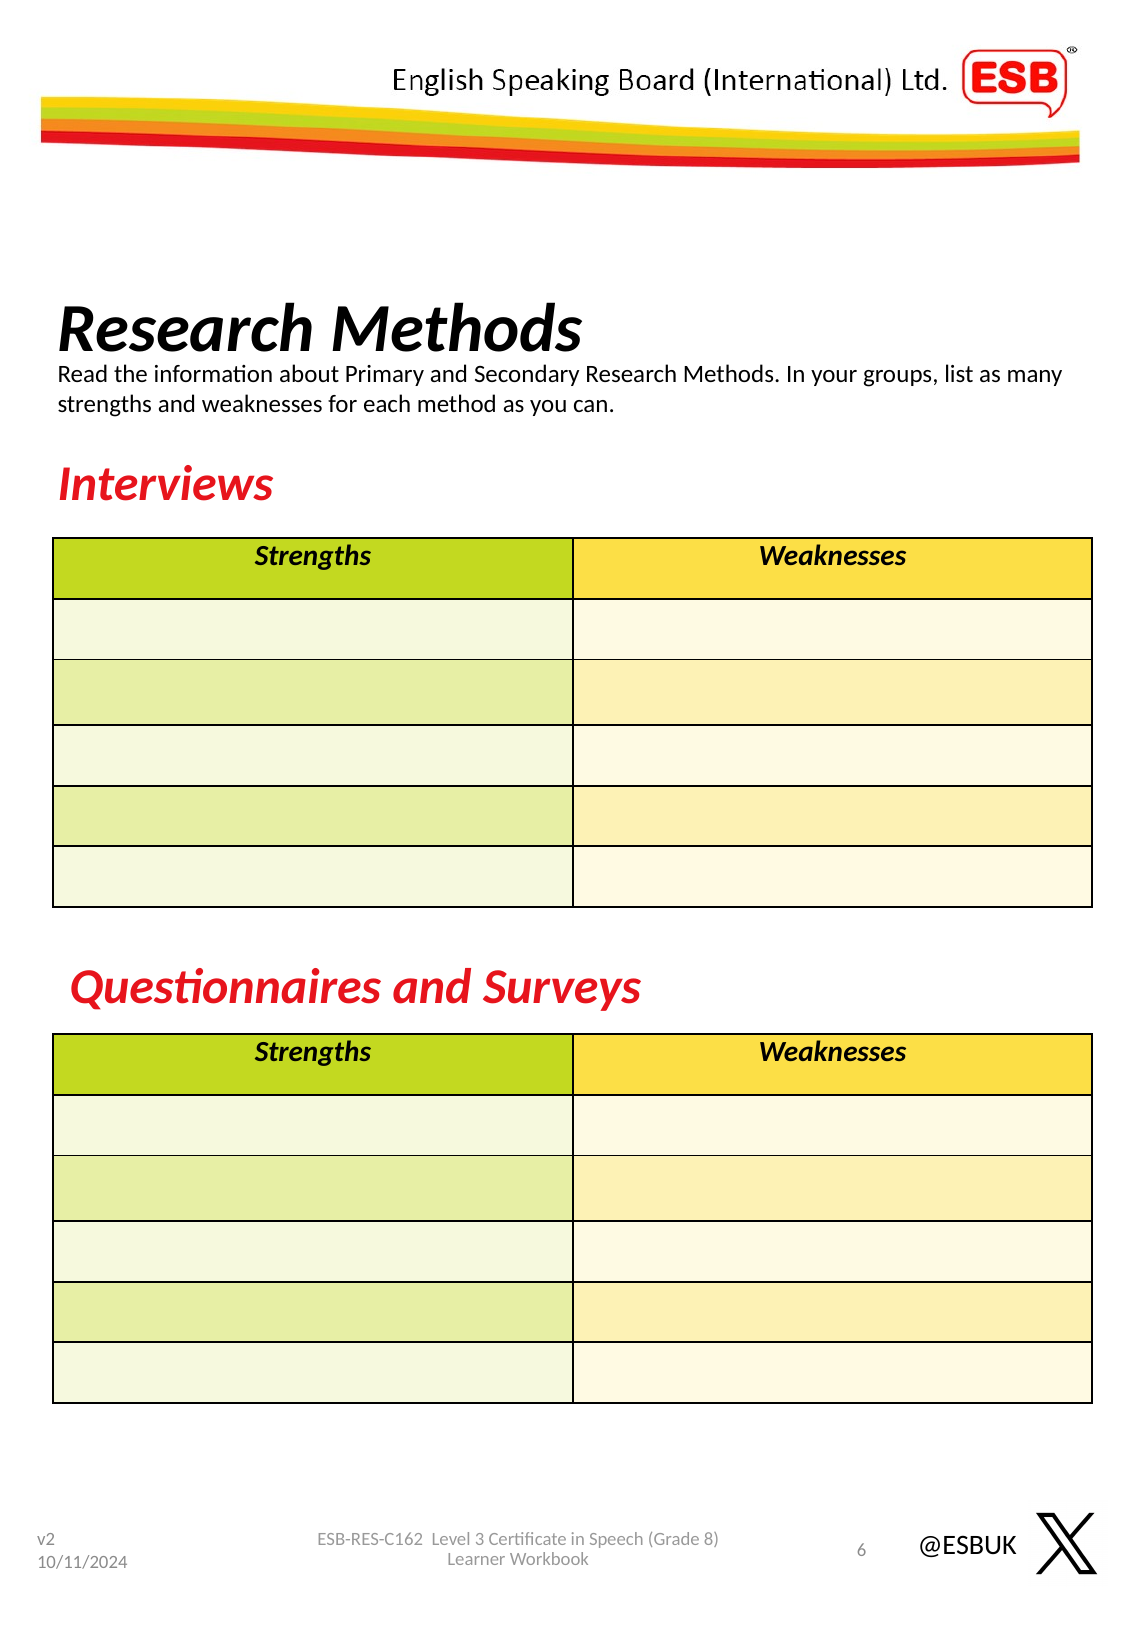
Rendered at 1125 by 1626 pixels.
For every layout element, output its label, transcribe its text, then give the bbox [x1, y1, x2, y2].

table_cell [54, 1222, 572, 1281]
table_cell [574, 1156, 1091, 1220]
table_header Strengths [54, 539, 572, 598]
table_header Weaknesses [574, 539, 1091, 598]
table_cell [574, 660, 1091, 724]
table_cell [574, 1343, 1091, 1402]
table_cell [574, 600, 1091, 659]
slide_number 6 [697, 1506, 882, 1593]
table_cell [574, 1222, 1091, 1281]
table_cell [54, 726, 572, 785]
picture [0, 1, 1125, 234]
text_box Questionnaires and Surveys [54, 947, 1025, 1032]
table_cell [54, 1156, 572, 1220]
table_cell [54, 1283, 572, 1341]
table_cell [574, 1283, 1091, 1341]
table_cell [54, 1343, 572, 1402]
table_cell [54, 787, 572, 845]
title Research Methods [42, 270, 1014, 350]
text_box Interviews [42, 445, 1014, 529]
table_cell [54, 1096, 572, 1155]
picture [1027, 1500, 1108, 1588]
table_header Weaknesses [574, 1035, 1091, 1094]
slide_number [22, 1506, 161, 1593]
table_cell [54, 847, 572, 906]
table_cell [574, 1096, 1091, 1155]
table_cell [574, 847, 1091, 906]
text_box Read the information about Primary and Secondary Research Methods. In your groups, list as many strengths and weaknesses for each method as you can. [42, 350, 1106, 425]
table_cell [54, 600, 572, 659]
table_header Strengths [54, 1035, 572, 1094]
table_cell [574, 726, 1091, 785]
footer ESB-RES-C162 Level 3 Certificate in Speech (Grade 8) Learner Workbook [296, 1506, 697, 1593]
table_cell [574, 787, 1091, 845]
table_cell [54, 660, 572, 724]
